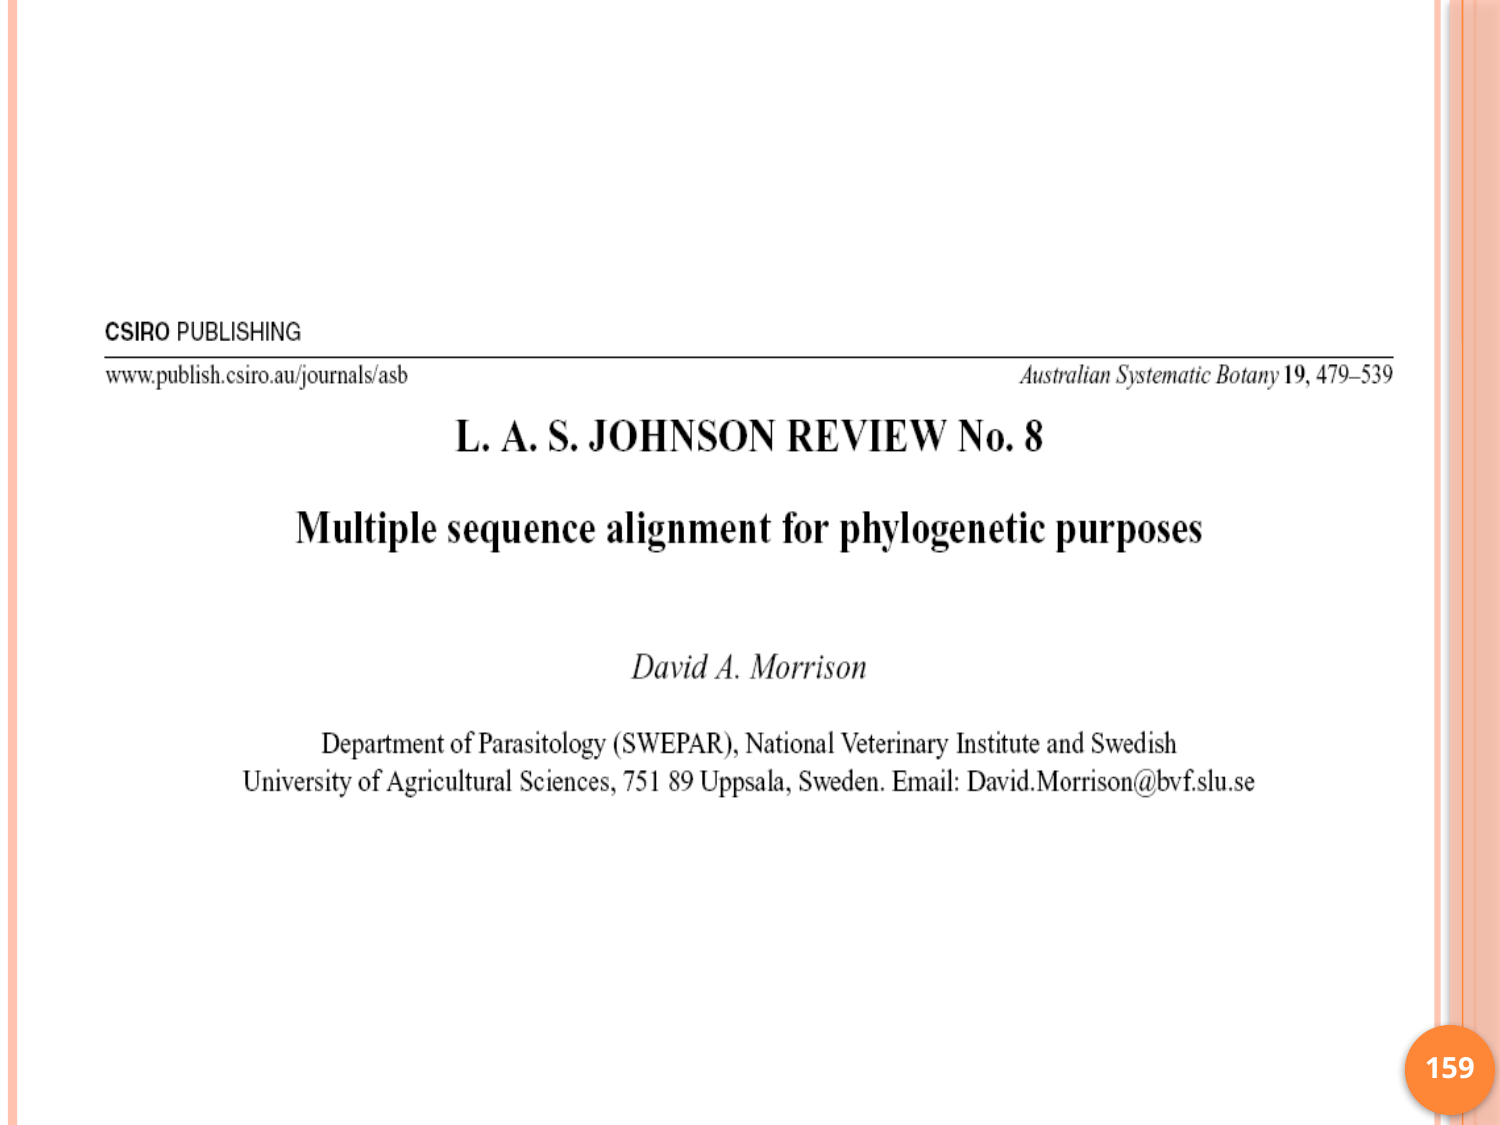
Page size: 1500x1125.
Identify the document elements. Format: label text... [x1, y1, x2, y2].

picture [94, 311, 1406, 814]
slide_number 159 [1400, 1027, 1500, 1113]
